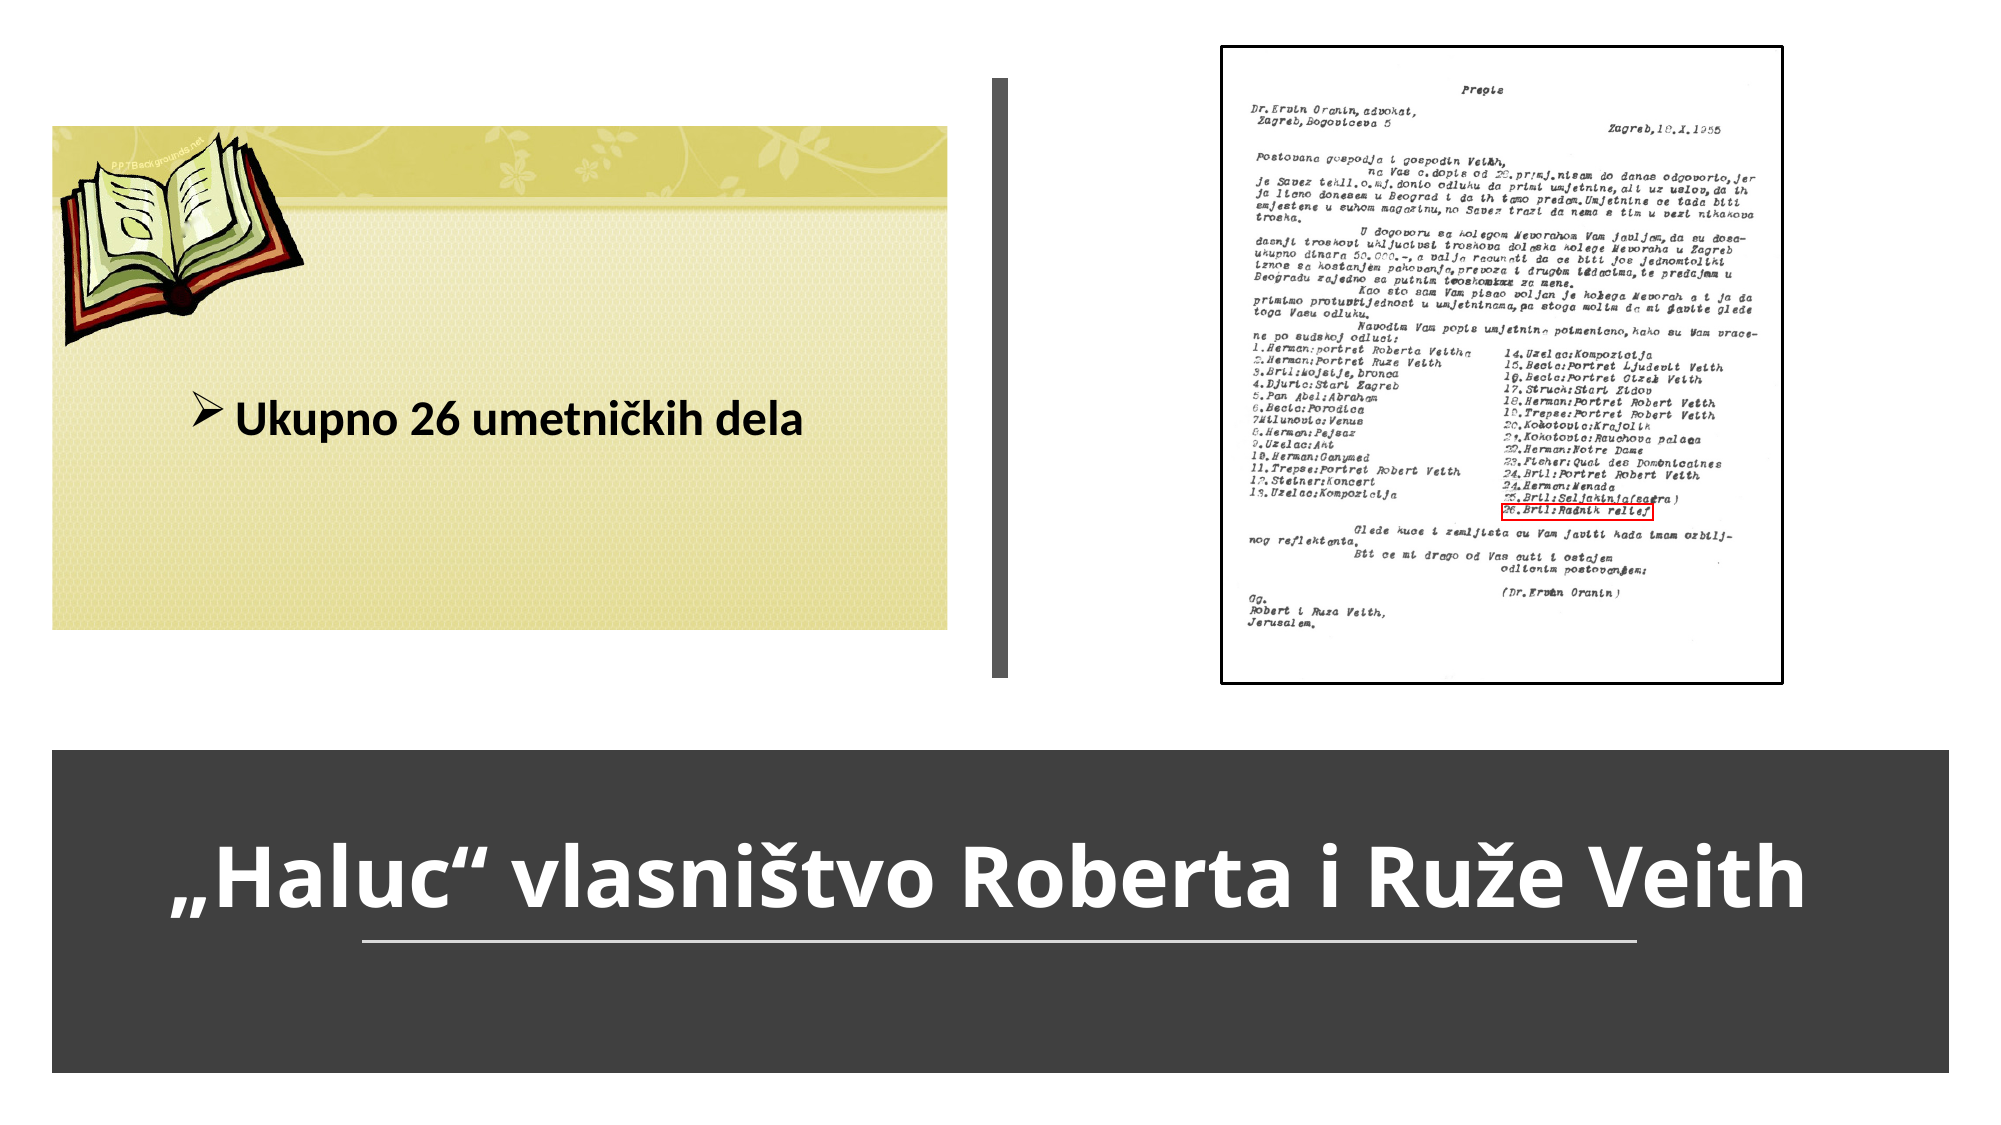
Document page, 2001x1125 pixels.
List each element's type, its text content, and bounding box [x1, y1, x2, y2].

text_box [61, 759, 1939, 1064]
picture [52, 126, 948, 630]
picture [1223, 47, 1781, 682]
text_box „Haluc“ vlasništvo Roberta i Ruže Veith [86, 780, 1914, 933]
